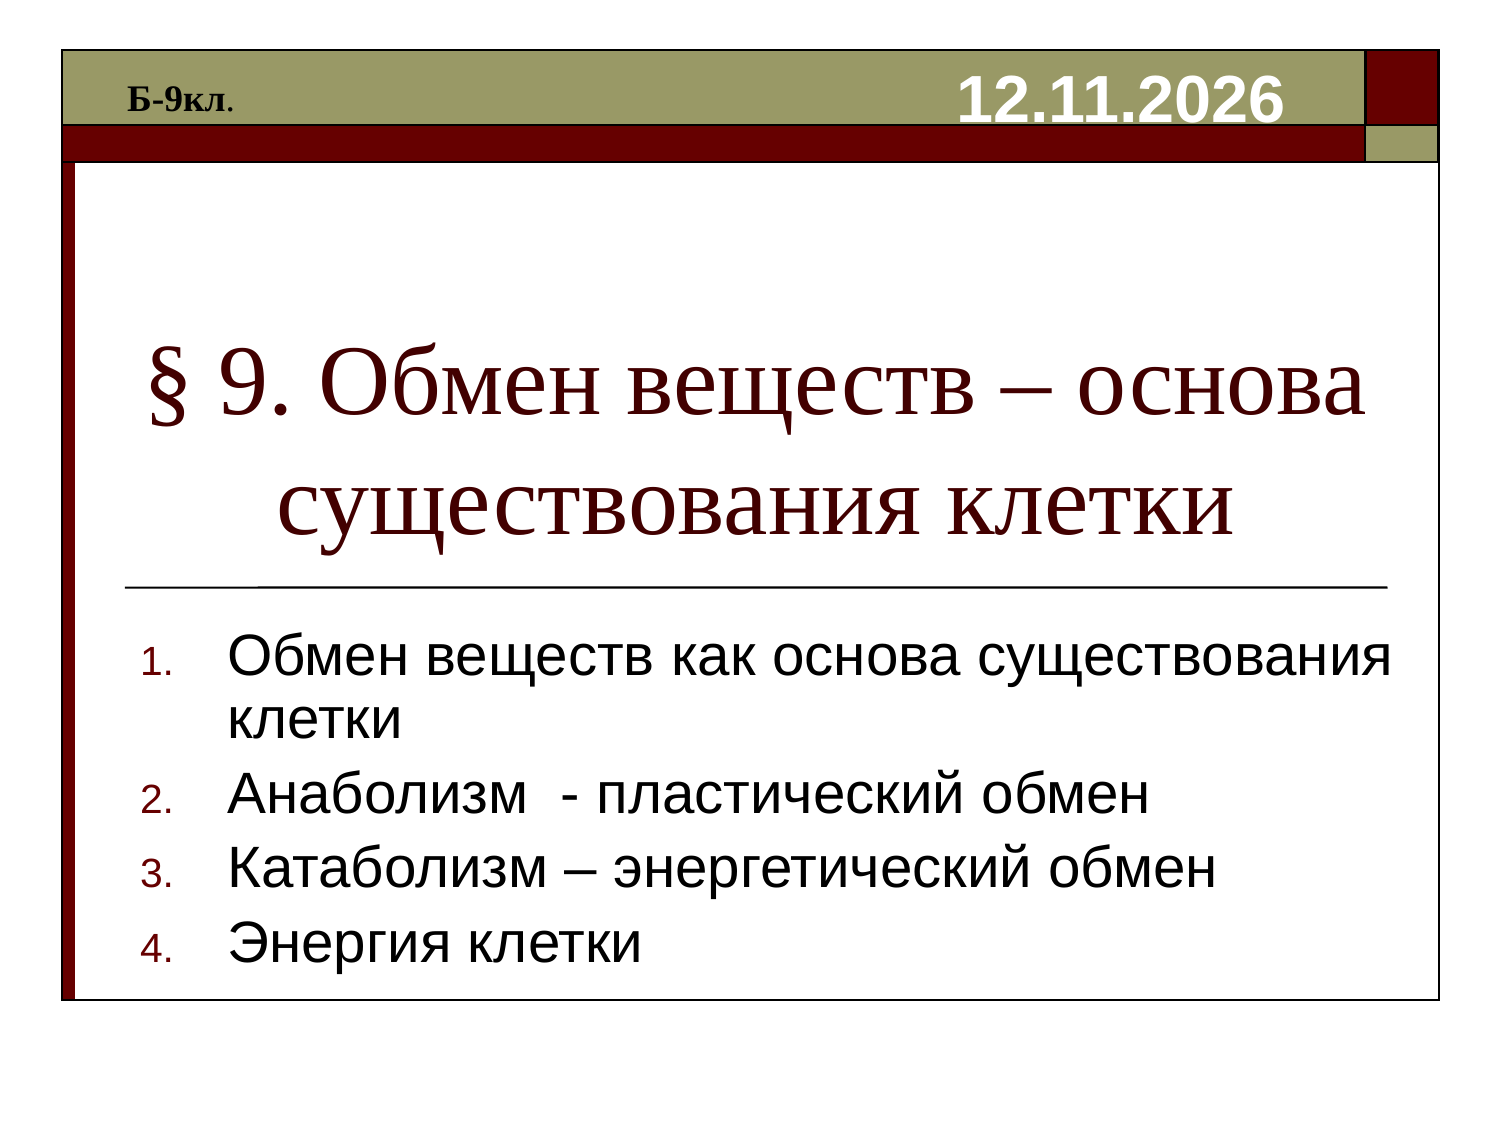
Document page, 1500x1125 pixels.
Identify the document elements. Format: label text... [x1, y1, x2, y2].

title § 9. Обмен веществ – основа существования клетки [125, 224, 1388, 563]
text_box Б-9кл. [112, 66, 290, 127]
subtitle Обмен веществ как основа существования клетки Анаболизм - пластический обмен Катаболизм – энергетический обмен Энергия клетки [125, 617, 1436, 1024]
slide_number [797, 48, 1301, 124]
